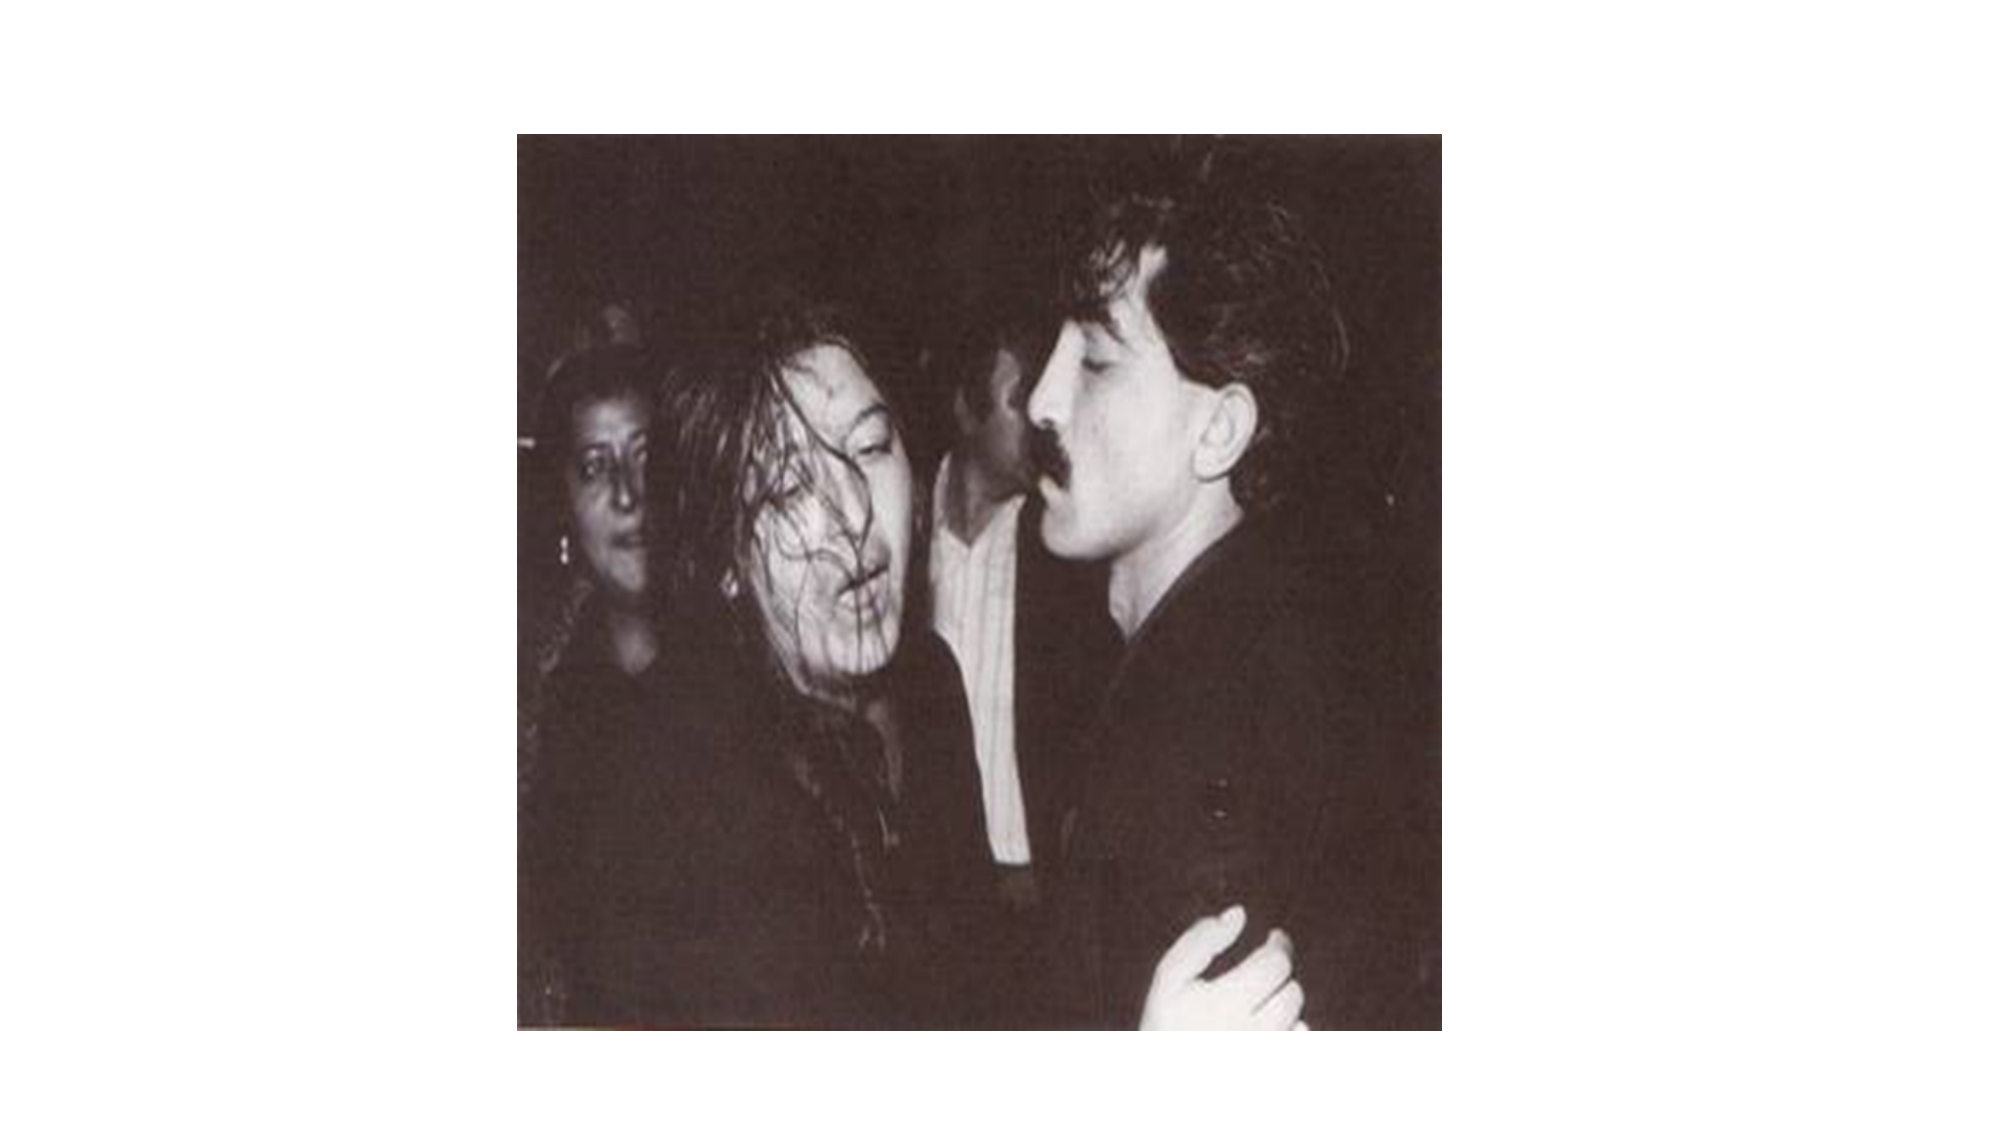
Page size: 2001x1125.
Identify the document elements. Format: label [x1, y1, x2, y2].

picture [517, 134, 1442, 1031]
